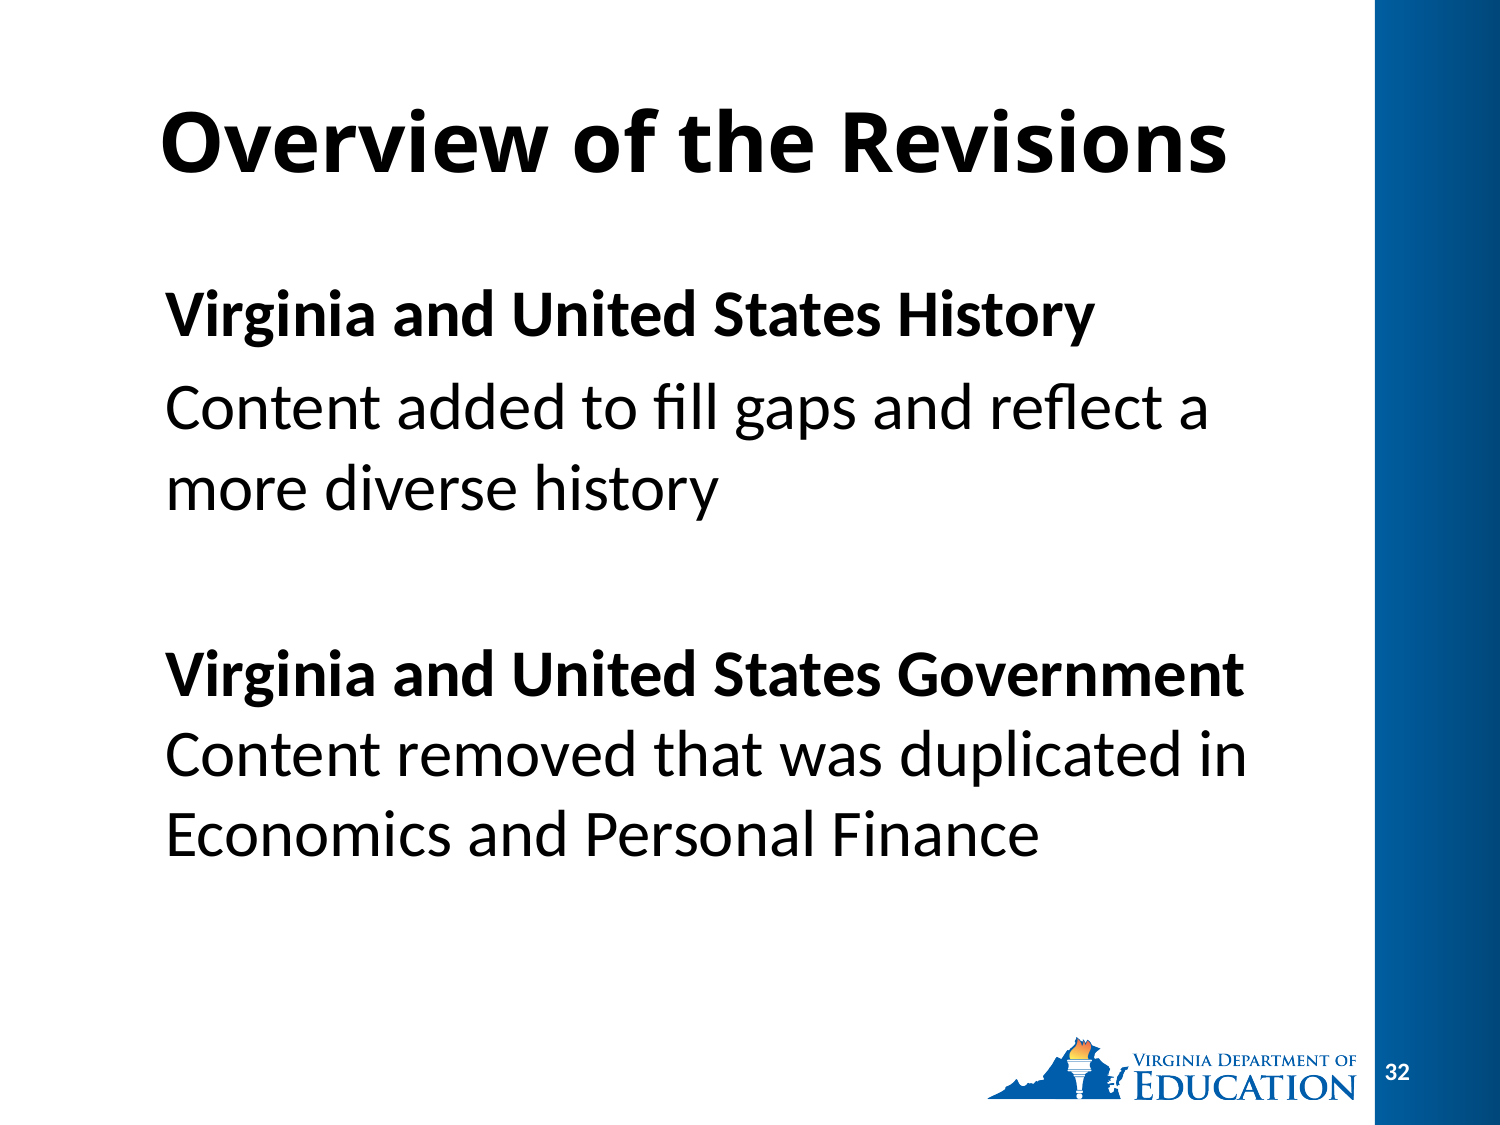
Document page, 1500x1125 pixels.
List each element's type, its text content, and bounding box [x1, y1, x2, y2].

title Overview of the Revisions [75, 45, 1313, 233]
list Virginia and United States History Content added to fill gaps and reflect a more diverse history Virginia and United States Government Content removed that was duplicated in Economics and Personal Finance [150, 262, 1338, 1125]
picture [1338, 1037, 1357, 1100]
slide_number 32 [1362, 1040, 1425, 1100]
